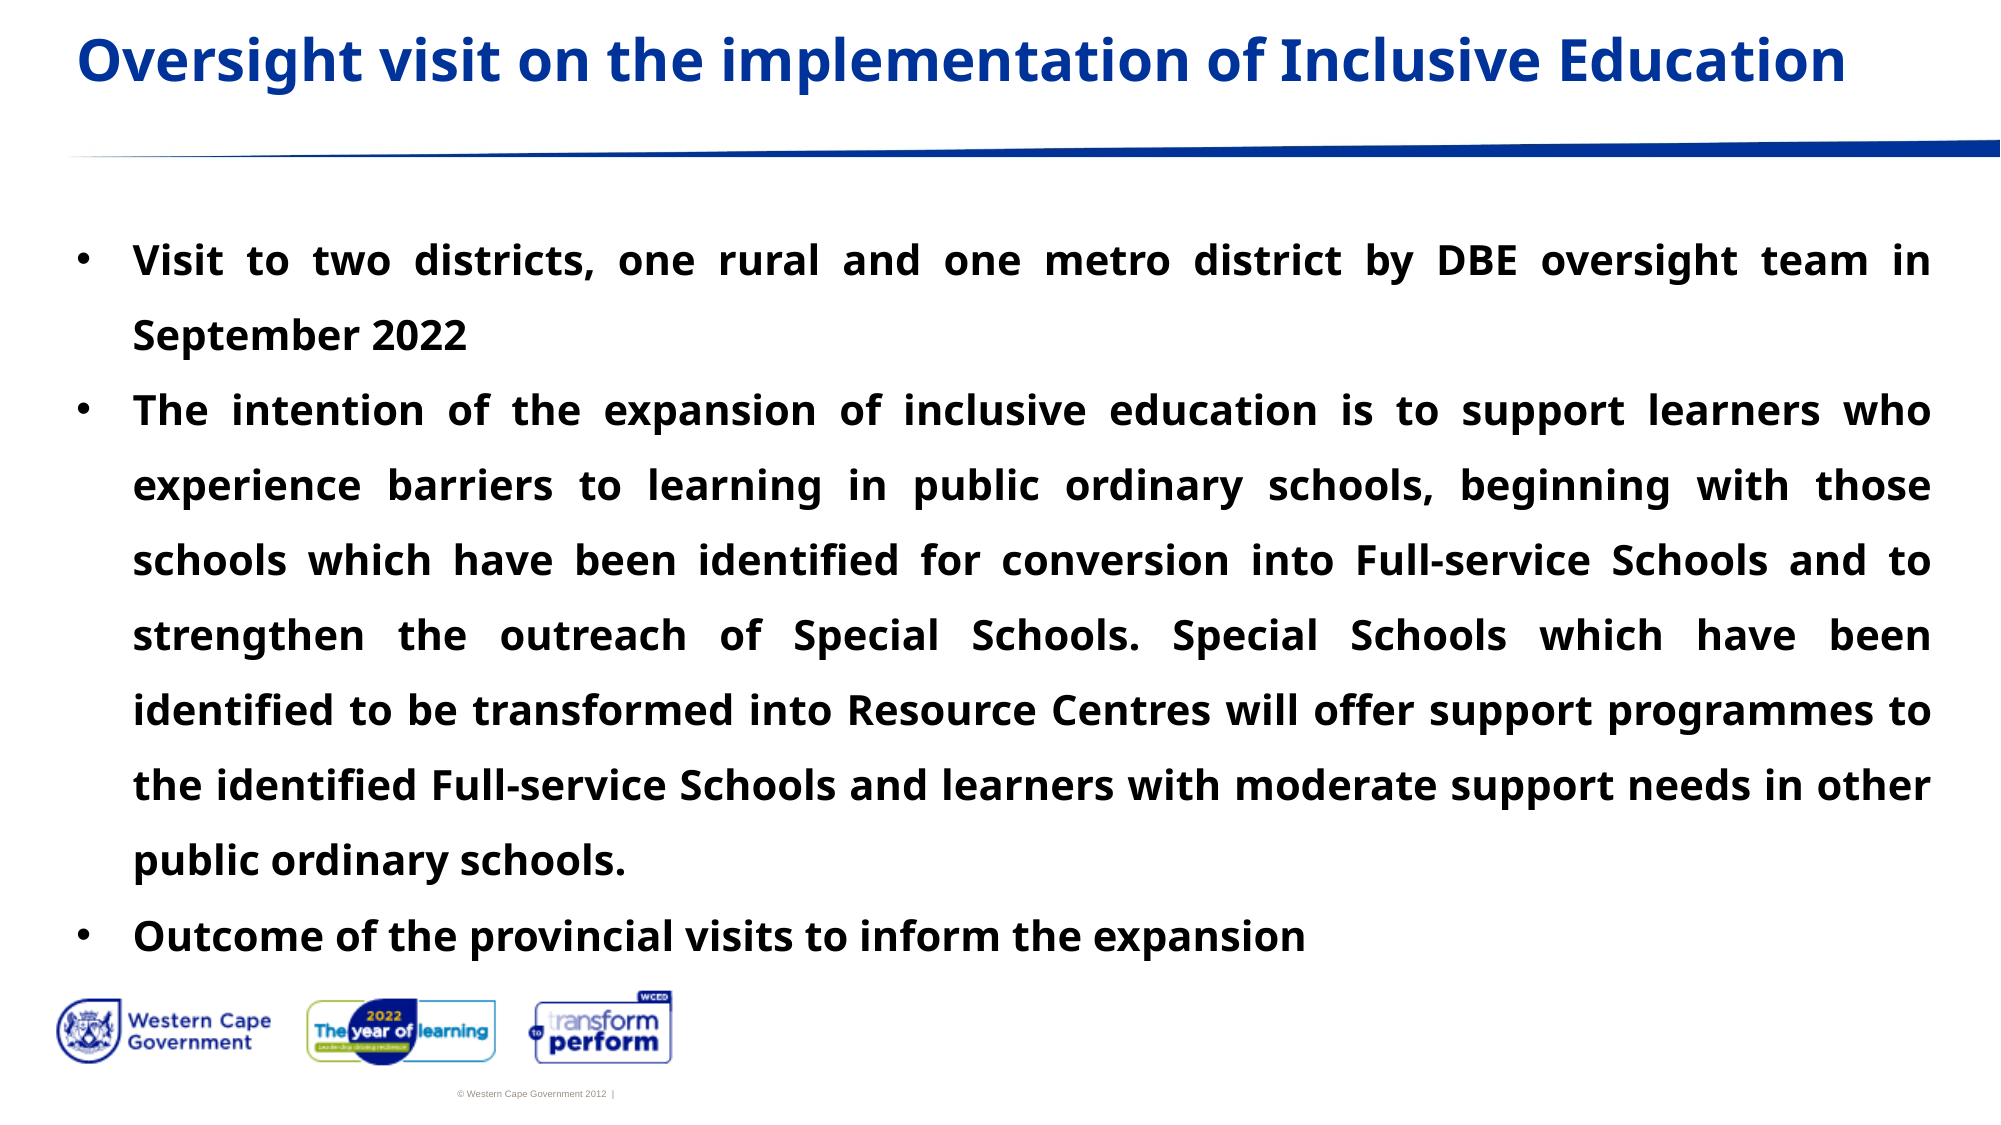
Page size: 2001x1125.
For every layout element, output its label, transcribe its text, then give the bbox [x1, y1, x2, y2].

picture [0, 121, 2000, 184]
picture [54, 972, 679, 1075]
list Visit to two districts, one rural and one metro district by DBE oversight team in September 2022 The intention of the expansion of inclusive education is to support learners who experience barriers to learning in public ordinary schools, beginning with those schools which have been identified for conversion into Full-service Schools and to strengthen the outreach of Special Schools. Special Schools which have been identified to be transformed into Resource Centres will offer support programmes to the identified Full-service Schools and learners with moderate support needs in other public ordinary schools. Outcome of the provincial visits to inform the expansion [64, 196, 1945, 1000]
title Oversight visit on the implementation of Inclusive Education [64, 29, 1946, 122]
